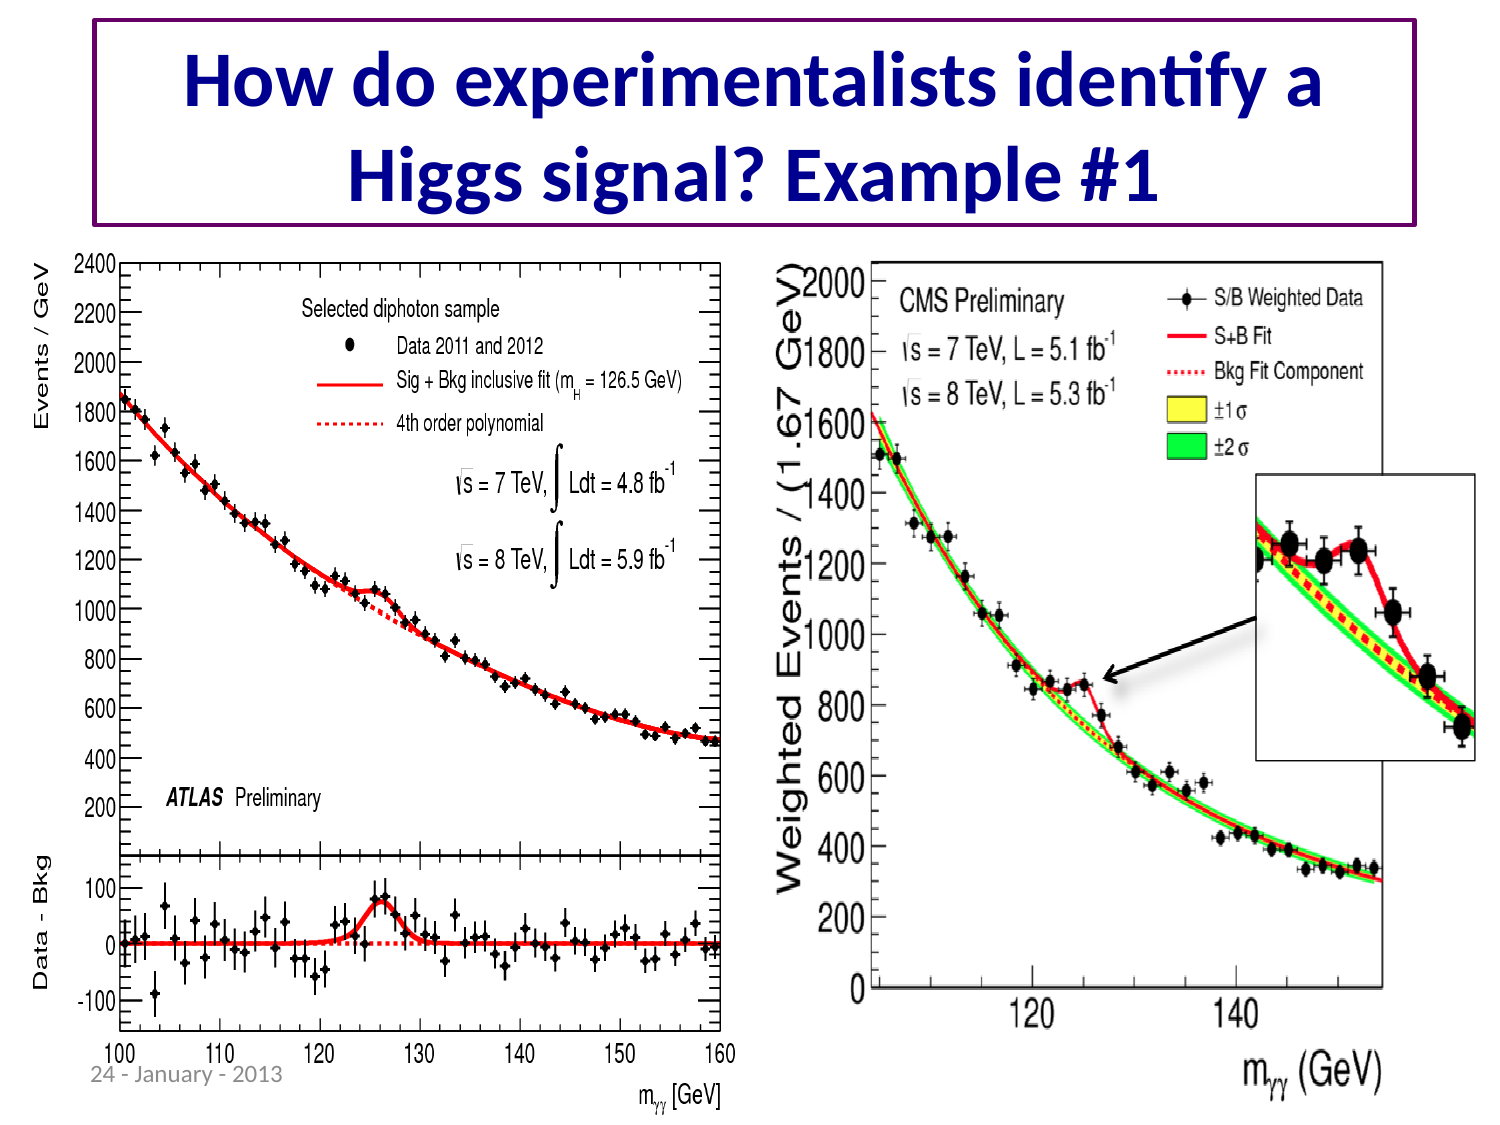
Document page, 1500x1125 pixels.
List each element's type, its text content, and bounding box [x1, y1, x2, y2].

picture [0, 232, 1491, 1125]
title How do experimentalists identify a Higgs signal? Example #1 [94, 20, 1415, 225]
